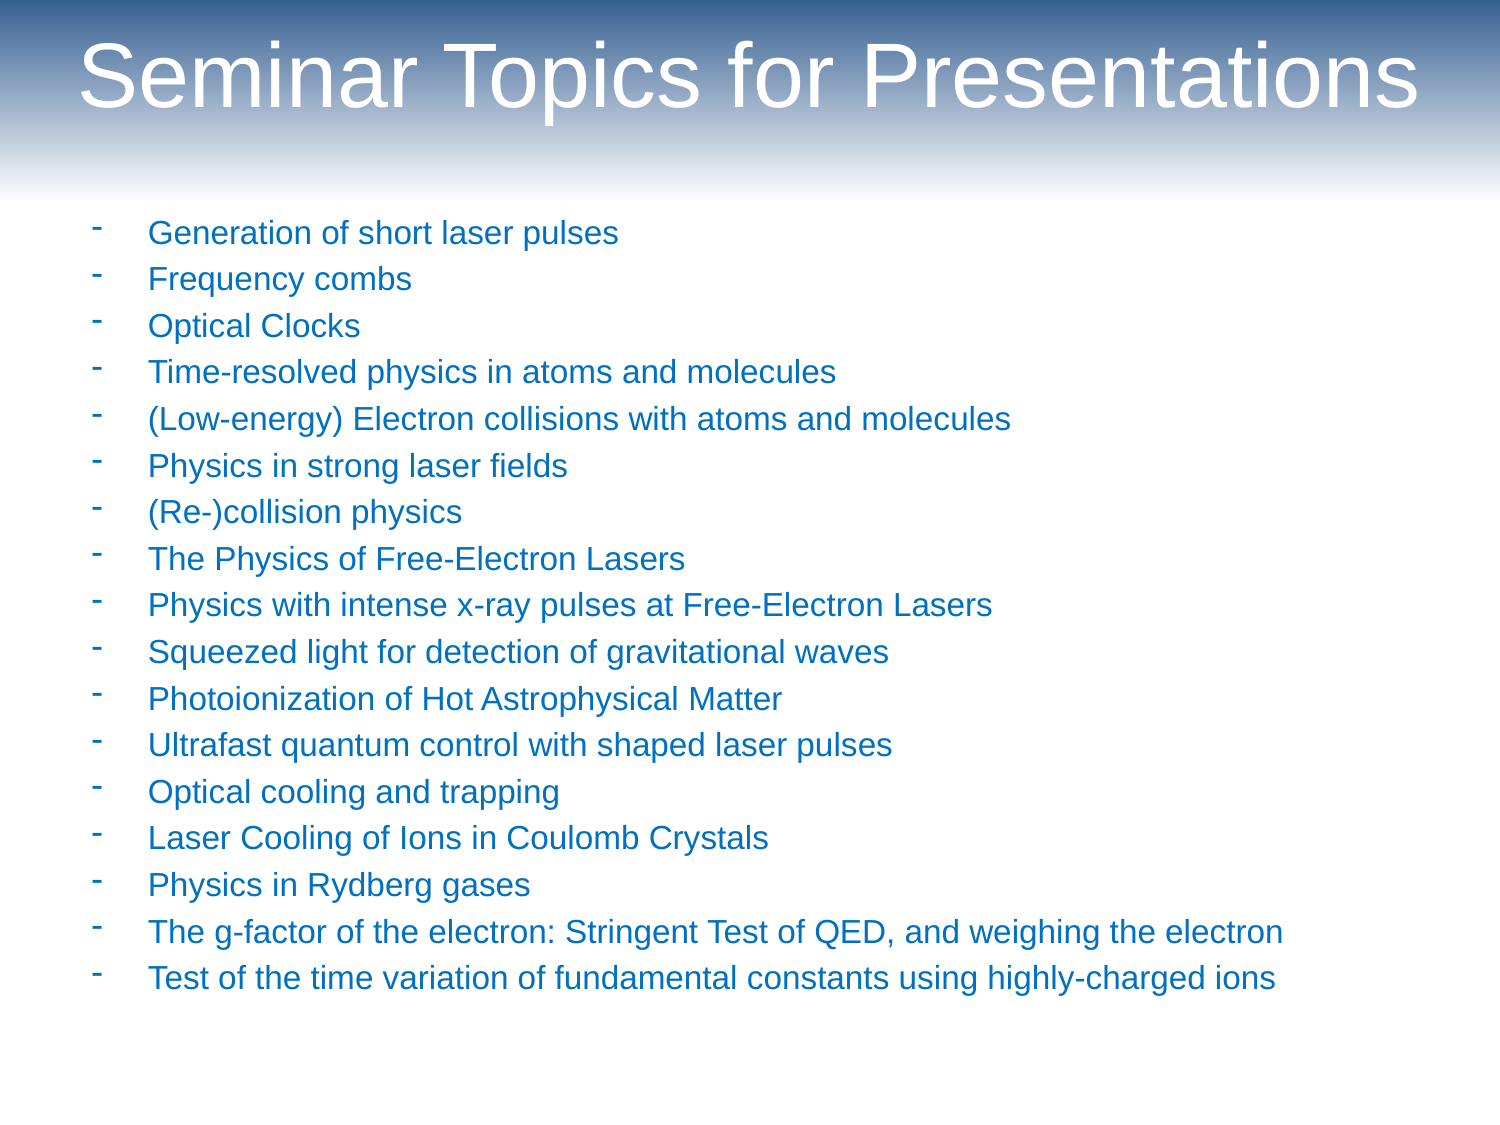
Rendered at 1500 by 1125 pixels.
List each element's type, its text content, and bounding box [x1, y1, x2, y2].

title Seminar Topics for Presentations [0, 8, 1500, 197]
list Generation of short laser pulses Frequency combs Optical Clocks Time-resolved physics in atoms and molecules (Low-energy) Electron collisions with atoms and molecules Physics in strong laser fields (Re-)collision physics The Physics of Free-Electron Lasers Physics with intense x-ray pulses at Free-Electron Lasers Squeezed light for detection of gravitational waves Photoionization of Hot Astrophysical Matter Ultrafast quantum control with shaped laser pulses Optical cooling and trapping Laser Cooling of Ions in Coulomb Crystals Physics in Rydberg gases The g-factor of the electron: Stringent Test of QED, and weighing the electron Test of the time variation of fundamental constants using highly-charged ions [76, 203, 1427, 1095]
